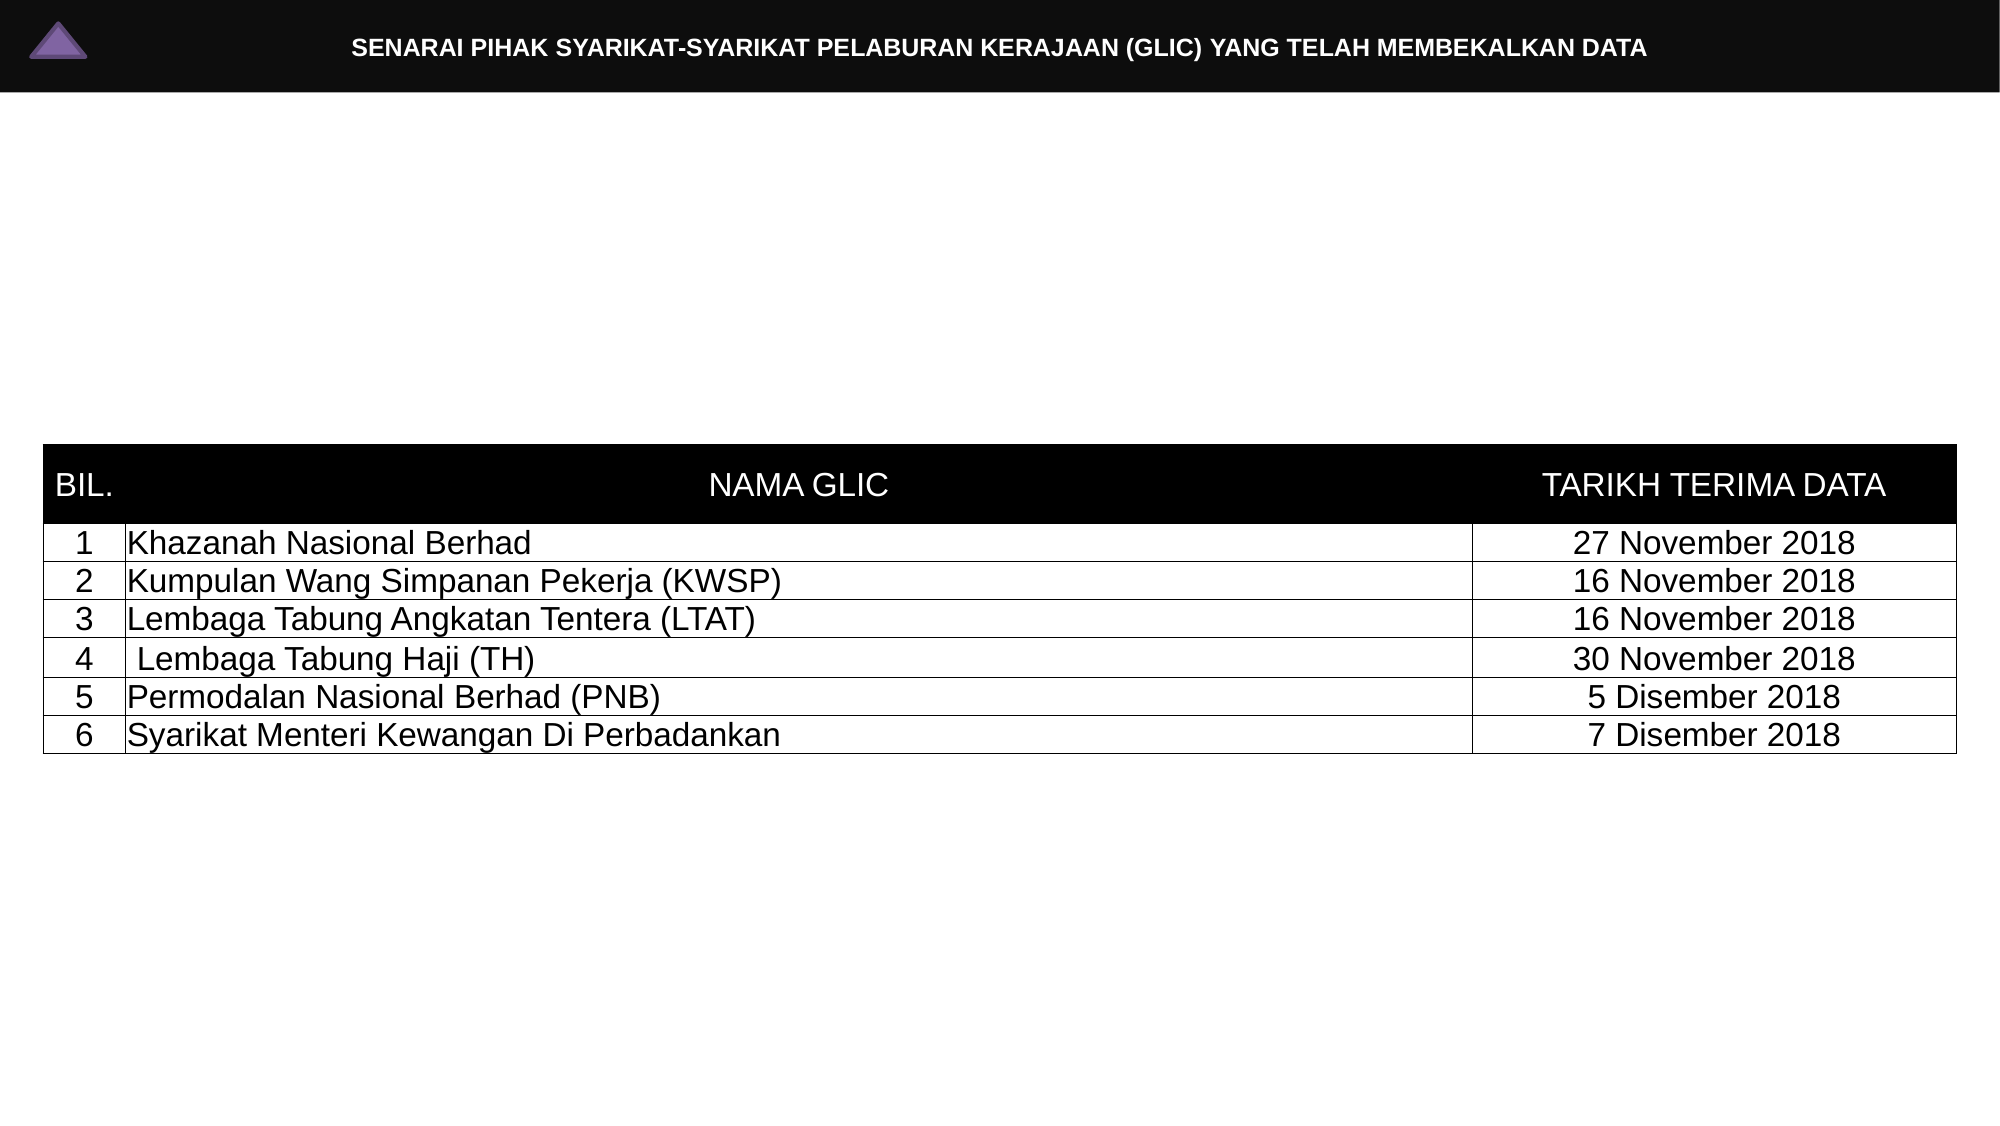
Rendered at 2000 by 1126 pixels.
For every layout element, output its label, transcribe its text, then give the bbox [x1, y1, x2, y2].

table_cell Khazanah Nasional Berhad [126, 524, 1472, 561]
table_cell Permodalan Nasional Berhad (PNB) [126, 678, 1472, 715]
table_cell 5 Disember 2018 [1473, 678, 1956, 715]
table_header NAMA GLIC [126, 445, 1472, 523]
table_cell 2 [44, 562, 125, 599]
table_cell 7 Disember 2018 [1473, 716, 1956, 753]
table_cell 27 November 2018 [1473, 524, 1956, 561]
table_cell 30 November 2018 [1473, 638, 1956, 677]
table_cell 3 [44, 600, 125, 637]
table_cell 1 [44, 524, 125, 561]
table_cell Kumpulan Wang Simpanan Pekerja (KWSP) [126, 562, 1472, 599]
table_cell 16 November 2018 [1473, 562, 1956, 599]
table_header BIL. [44, 445, 125, 523]
table_cell 16 November 2018 [1473, 600, 1956, 637]
table_cell 6 [44, 716, 125, 753]
table_cell 4 [44, 638, 125, 677]
title SENARAI PIHAK SYARIKAT-SYARIKAT PELABURAN KERAJAAN (GLIC) YANG TELAH MEMBEKALKAN DATA [0, 0, 2000, 93]
table_cell Lembaga Tabung Angkatan Tentera (LTAT) [126, 600, 1472, 637]
table_cell 5 [44, 678, 125, 715]
table_cell Syarikat Menteri Kewangan Di Perbadankan [126, 716, 1472, 753]
table_header TARIKH TERIMA DATA [1473, 445, 1956, 523]
text_box [29, 21, 88, 59]
table_cell Lembaga Tabung Haji (TH) [126, 638, 1472, 677]
